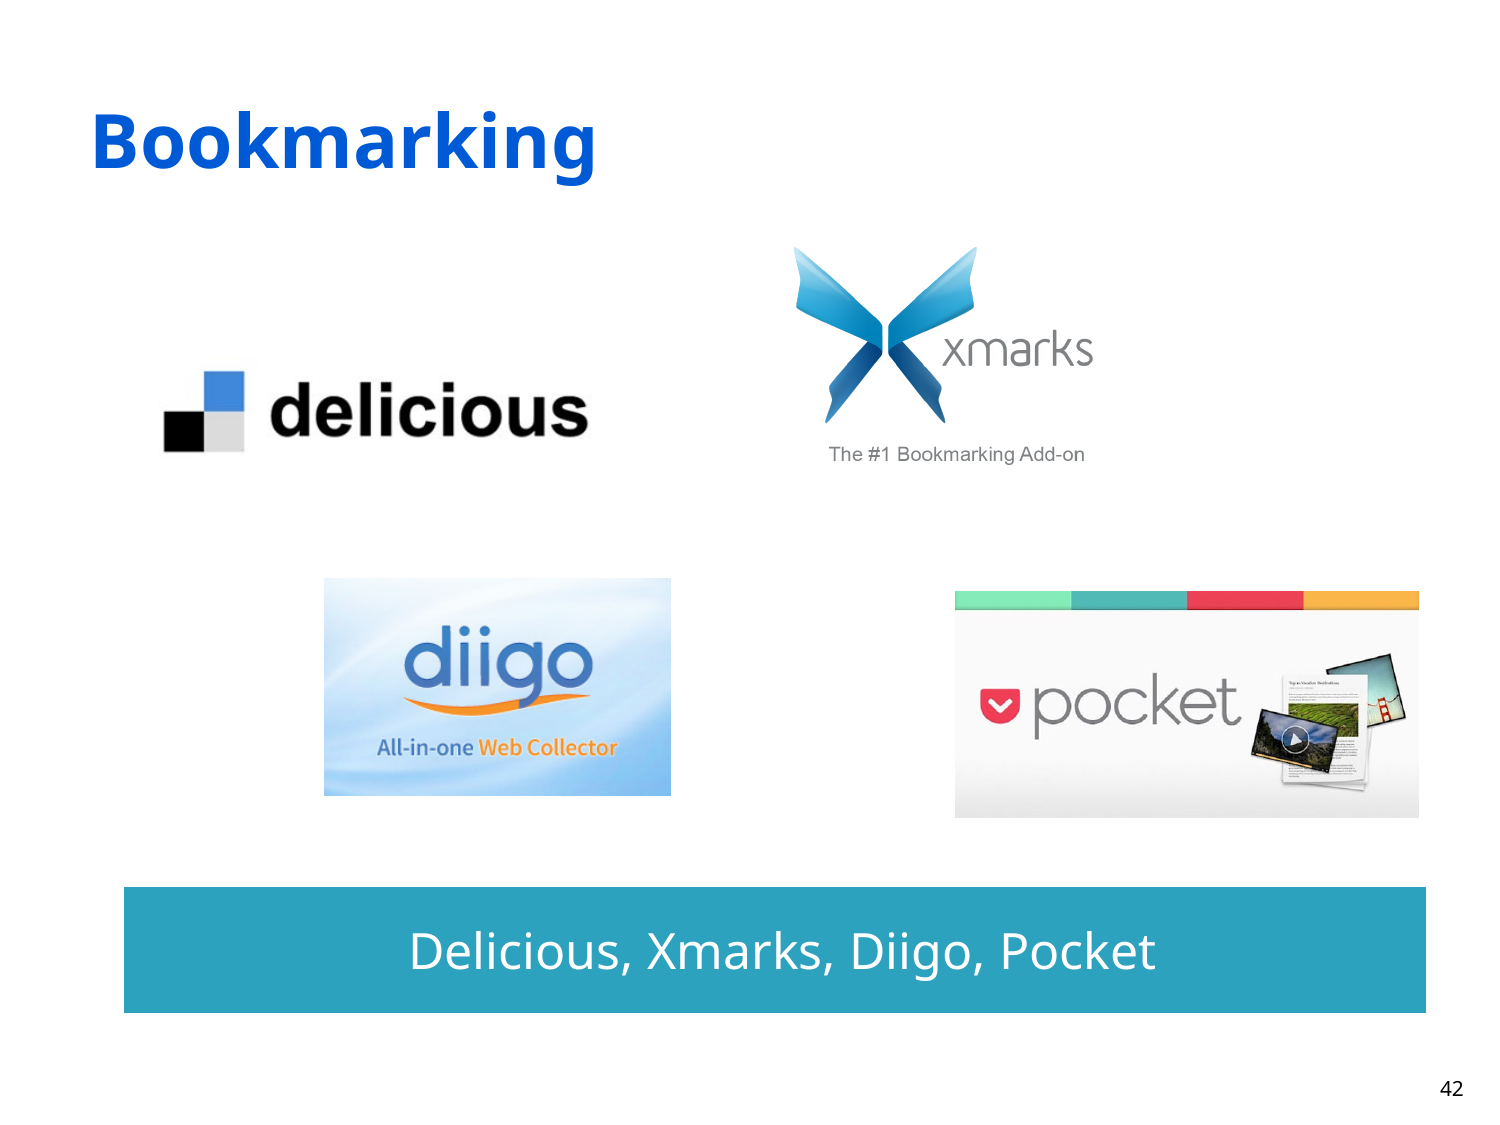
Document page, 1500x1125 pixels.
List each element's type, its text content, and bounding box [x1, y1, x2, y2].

picture [774, 231, 1128, 497]
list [149, 249, 601, 589]
list Delicious, Xmarks, Diigo, Pocket [124, 887, 1426, 1013]
slide_number 42 [1418, 1051, 1479, 1112]
picture [324, 578, 671, 796]
picture [955, 591, 1419, 818]
title Bookmarking [75, 44, 1425, 233]
